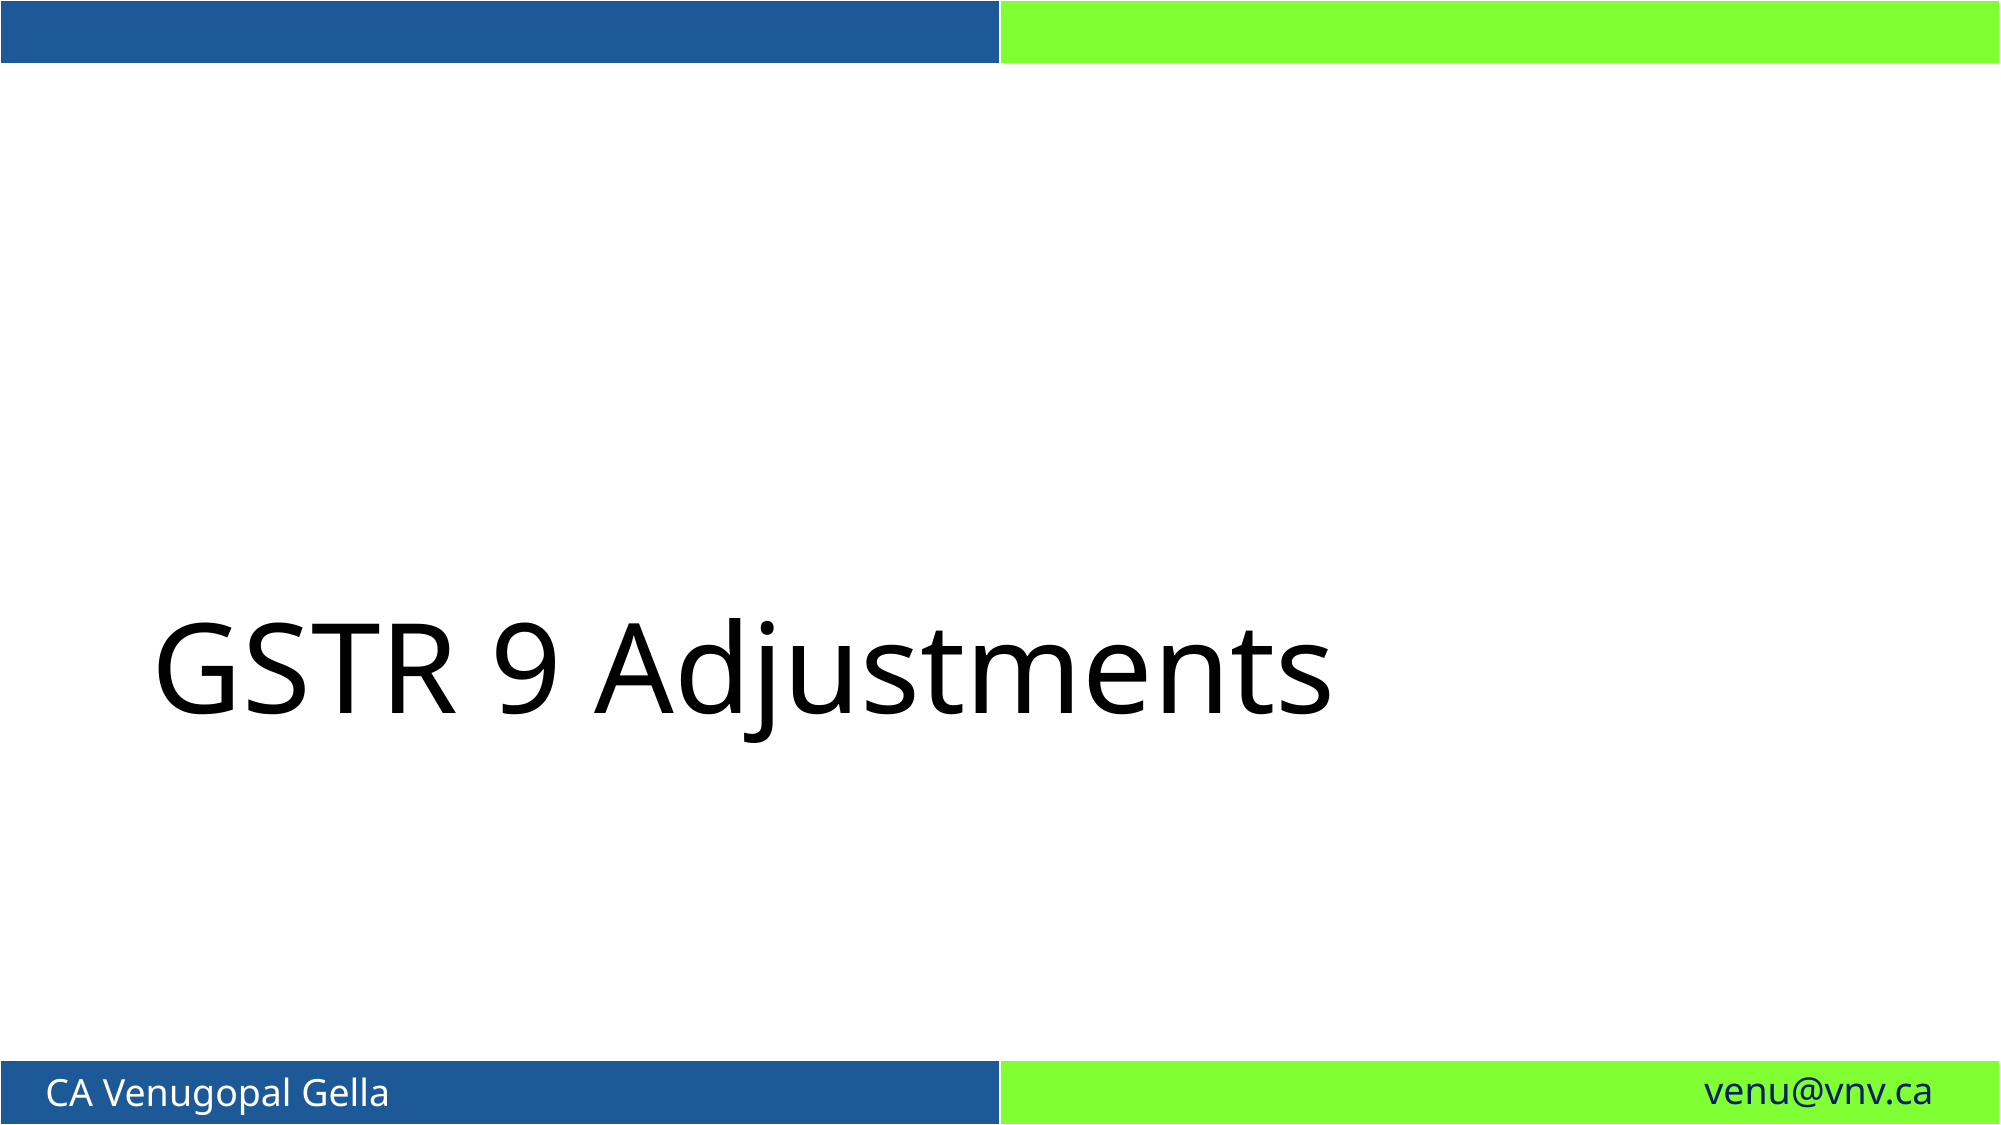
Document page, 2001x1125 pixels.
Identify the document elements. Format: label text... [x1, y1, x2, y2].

title GSTR 9 Adjustments [136, 280, 1862, 749]
